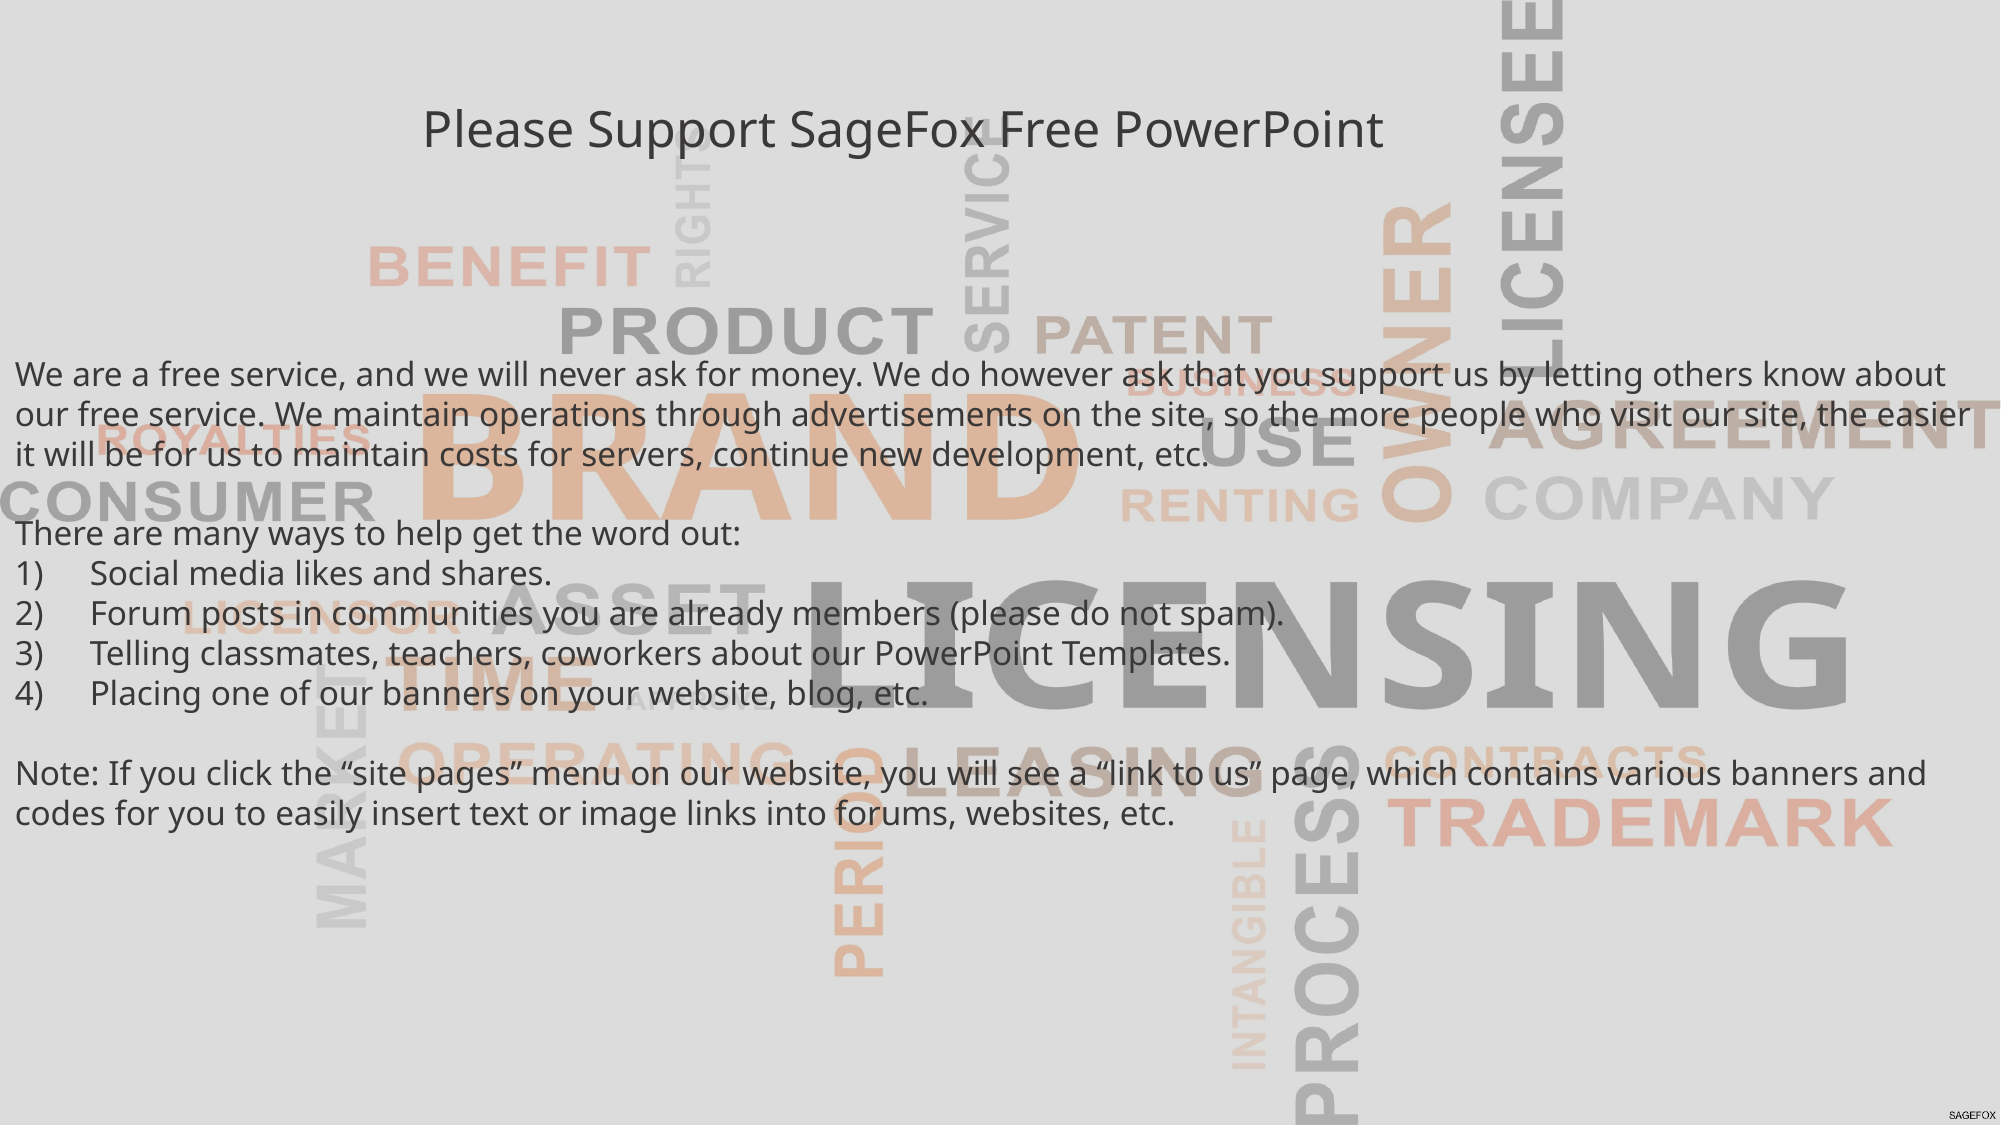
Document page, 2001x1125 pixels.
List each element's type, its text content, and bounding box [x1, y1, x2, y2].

text_box We are a free service, and we will never ask for money. We do however ask that you support us by letting others know about our free service. We maintain operations through advertisements on the site, so the more people who visit our site, the easier it will be for us to maintain costs for servers, continue new development, etc. There are many ways to help get the word out: Social media likes and shares. Forum posts in communities you are already members (please do not spam). Telling classmates, teachers, coworkers about our PowerPoint Templates. Placing one of our banners on your website, blog, etc. Note: If you click the “site pages” menu on our website, you will see a “link to us” page, which contains various banners and codes for you to easily insert text or image links into forums, websites, etc. [0, 0, 2000, 1125]
title Please Support SageFox Free PowerPoint [363, 72, 1444, 190]
